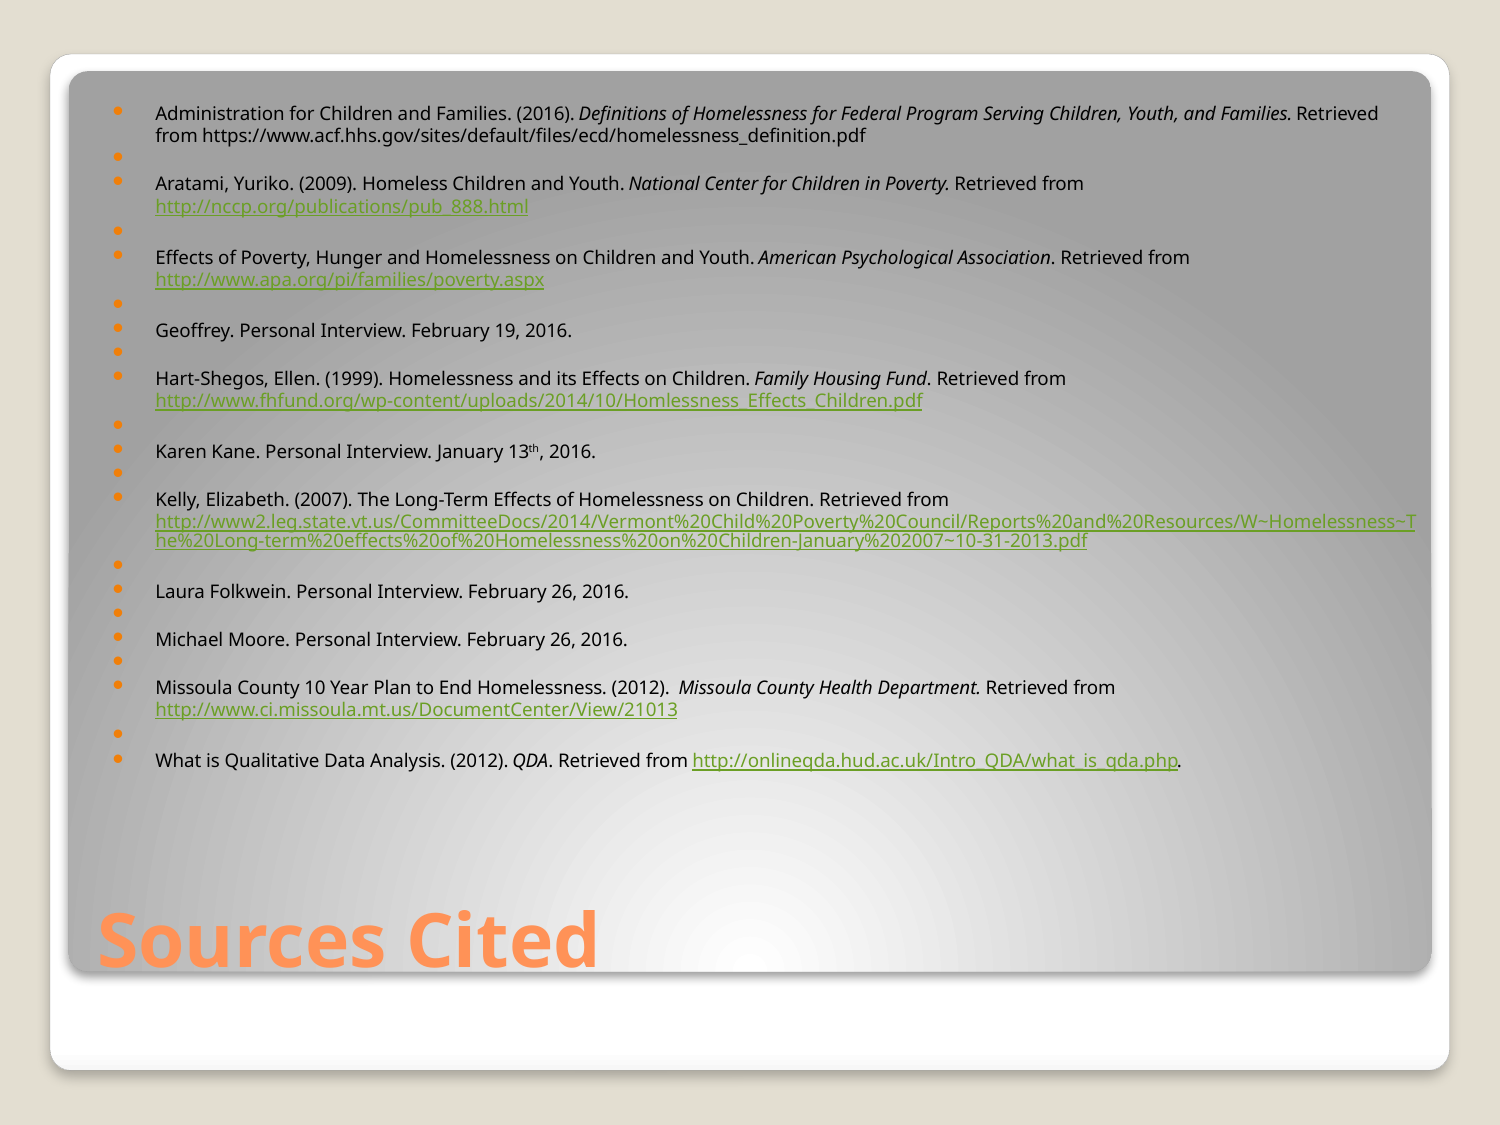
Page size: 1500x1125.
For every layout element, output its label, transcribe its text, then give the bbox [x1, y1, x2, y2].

title Sources Cited [82, 817, 1425, 990]
list Administration for Children and Families. (2016). Definitions of Homelessness for Federal Program Serving Children, Youth, and Families. Retrieved from https://www.acf.hhs.gov/sites/default/files/ecd/homelessness_definition.pdf Aratami, Yuriko. (2009). Homeless Children and Youth. National Center for Children in Poverty. Retrieved from http://nccp.org/publications/pub_888.html Effects of Poverty, Hunger and Homelessness on Children and Youth. American Psychological Association. Retrieved from http://www.apa.org/pi/families/poverty.aspx Geoffrey. Personal Interview. February 19, 2016. Hart-Shegos, Ellen. (1999). Homelessness and its Effects on Children. Family Housing Fund. Retrieved from http://www.fhfund.org/wp-content/uploads/2014/10/Homlessness_Effects_Children.pdf Karen Kane. Personal Interview. January 13th, 2016. Kelly, Elizabeth. (2007). The Long-Term Effects of Homelessness on Children. Retrieved from http://www2.leg.state.vt.us/CommitteeDocs/2014/Vermont%20Child%20Poverty%20Council/Reports%20and%20Resources/W~Homelessness~The%20Long-term%20effects%20of%20Homelessness%20on%20Children-January%202007~10-31-2013.pdf Laura Folkwein. Personal Interview. February 26, 2016. Michael Moore. Personal Interview. February 26, 2016. Missoula County 10 Year Plan to End Homelessness. (2012). Missoula County Health Department. Retrieved from http://www.ci.missoula.mt.us/DocumentCenter/View/21013 What is Qualitative Data Analysis. (2012). QDA. Retrieved from http://onlineqda.hud.ac.uk/Intro_QDA/what_is_qda.php. [82, 86, 1425, 774]
